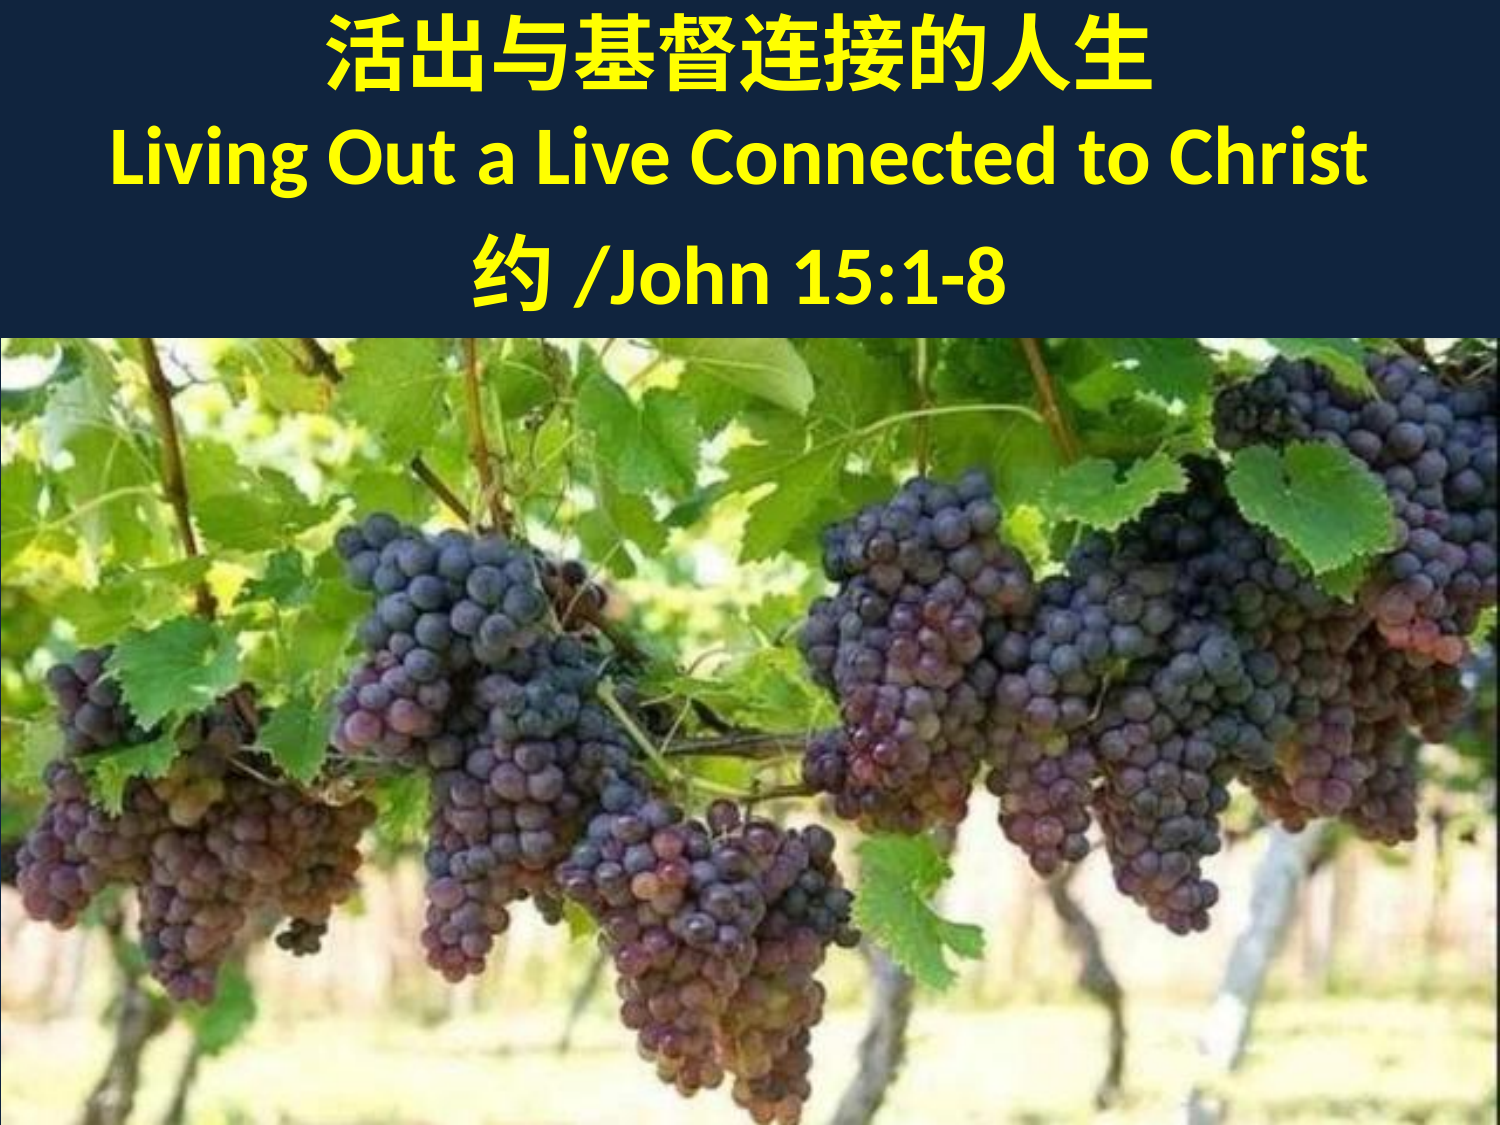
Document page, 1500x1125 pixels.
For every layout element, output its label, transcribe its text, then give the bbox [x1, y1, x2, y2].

picture [0, 337, 1500, 1125]
title 活出与基督连接的人生 Living Out a Live Connected to Christ 约/John 15:1-8 [0, 0, 1498, 323]
